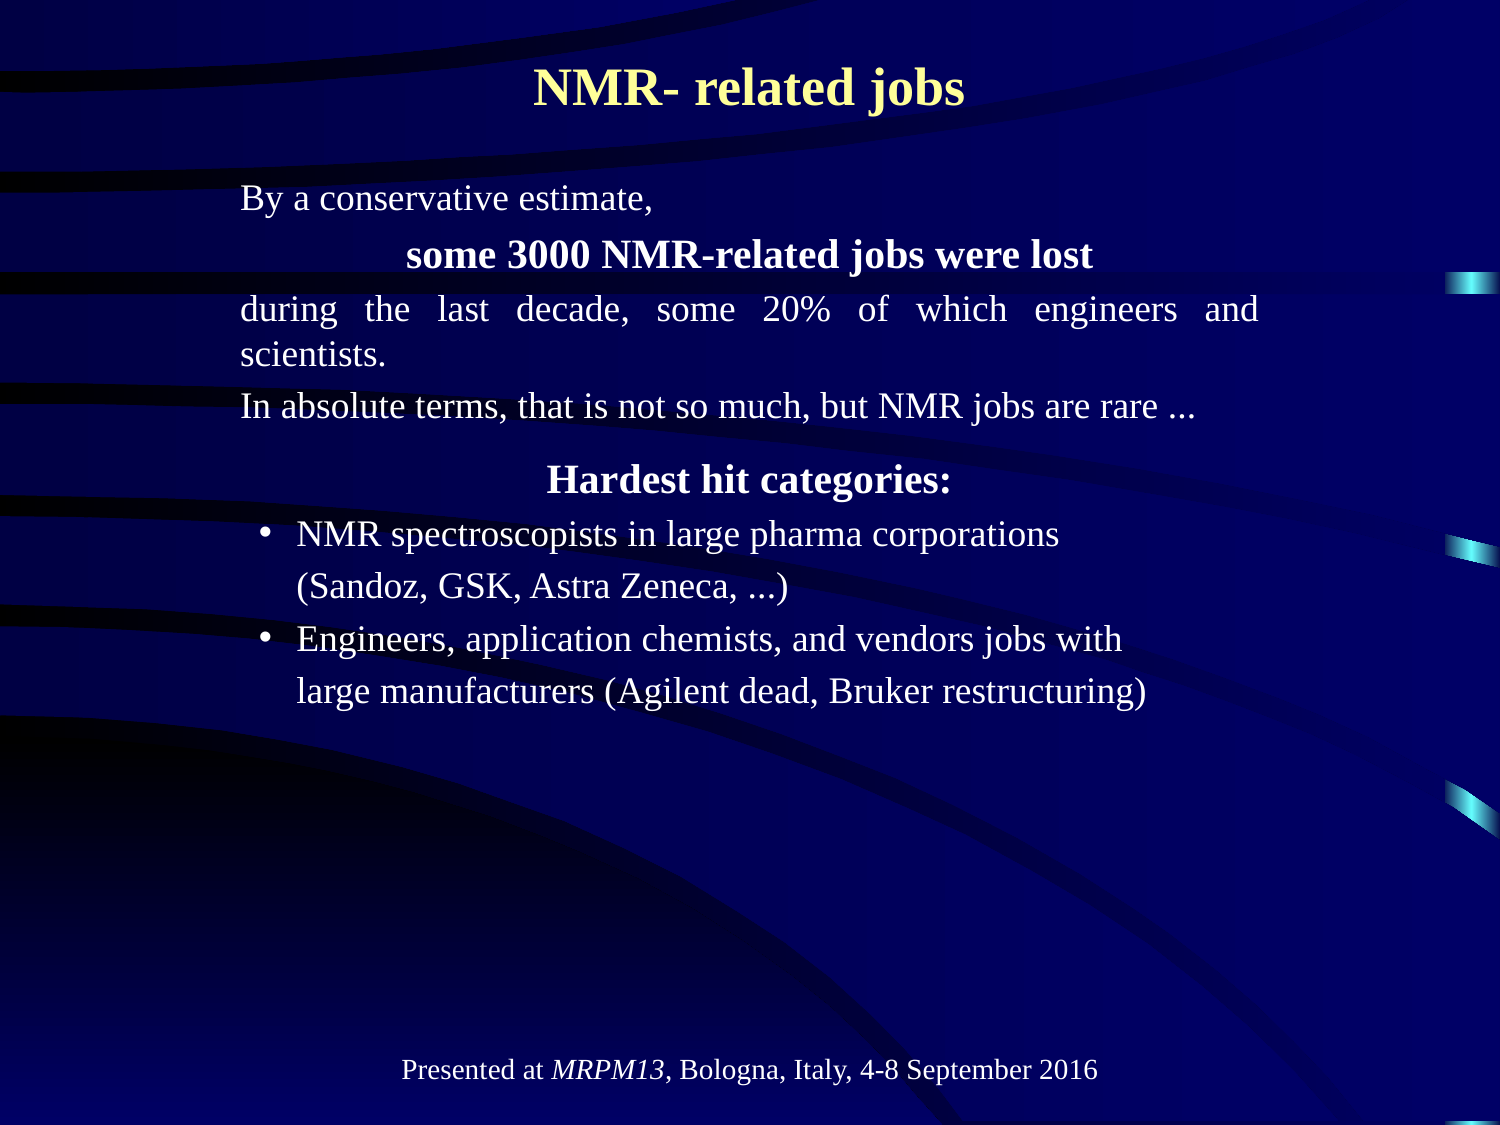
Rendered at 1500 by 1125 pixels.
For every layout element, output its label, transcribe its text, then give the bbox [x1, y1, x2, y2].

text_box Presented at MRPM13, Bologna, Italy, 4-8 September 2016 [0, 1042, 1500, 1093]
title NMR- related jobs [0, 0, 1500, 165]
text_box By a conservative estimate, some 3000 NMR-related jobs were lost during the last decade, some 20% of which engineers and scientists. In absolute terms, that is not so much, but NMR jobs are rare ... Hardest hit categories: NMR spectroscopists in large pharma corporations (Sandoz, GSK, Astra Zeneca, ...) Engineers, application chemists, and vendors jobs with large manufacturers (Agilent dead, Bruker restructuring) [0, 165, 1500, 719]
